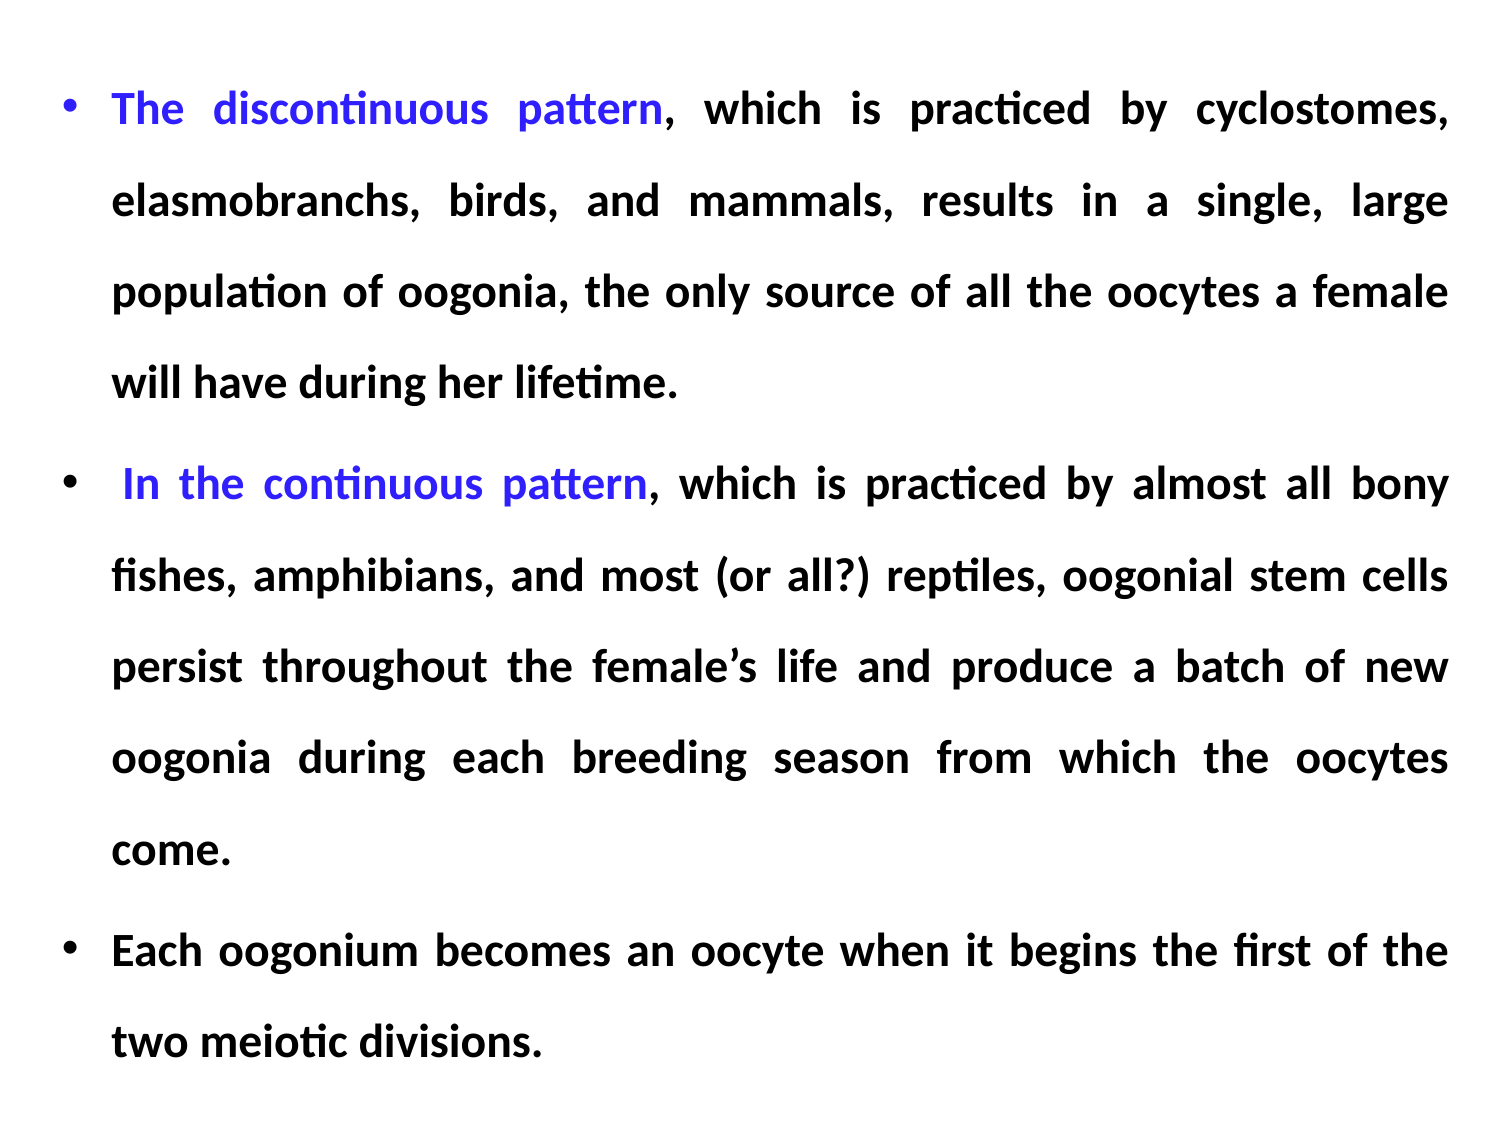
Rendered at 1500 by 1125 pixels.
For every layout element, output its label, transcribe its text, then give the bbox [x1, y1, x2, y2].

list The discontinuous pattern, which is practiced by cyclostomes, elasmobranchs, birds, and mammals, results in a single, large population of oogonia, the only source of all the oocytes a female will have during her lifetime. In the continuous pattern, which is practiced by almost all bony fishes, amphibians, and most (or all?) reptiles, oogonial stem cells persist throughout the female’s life and produce a batch of new oogonia during each breeding season from which the oocytes come. Each oogonium becomes an oocyte when it begins the first of the two meiotic divisions. [46, 35, 1465, 1090]
